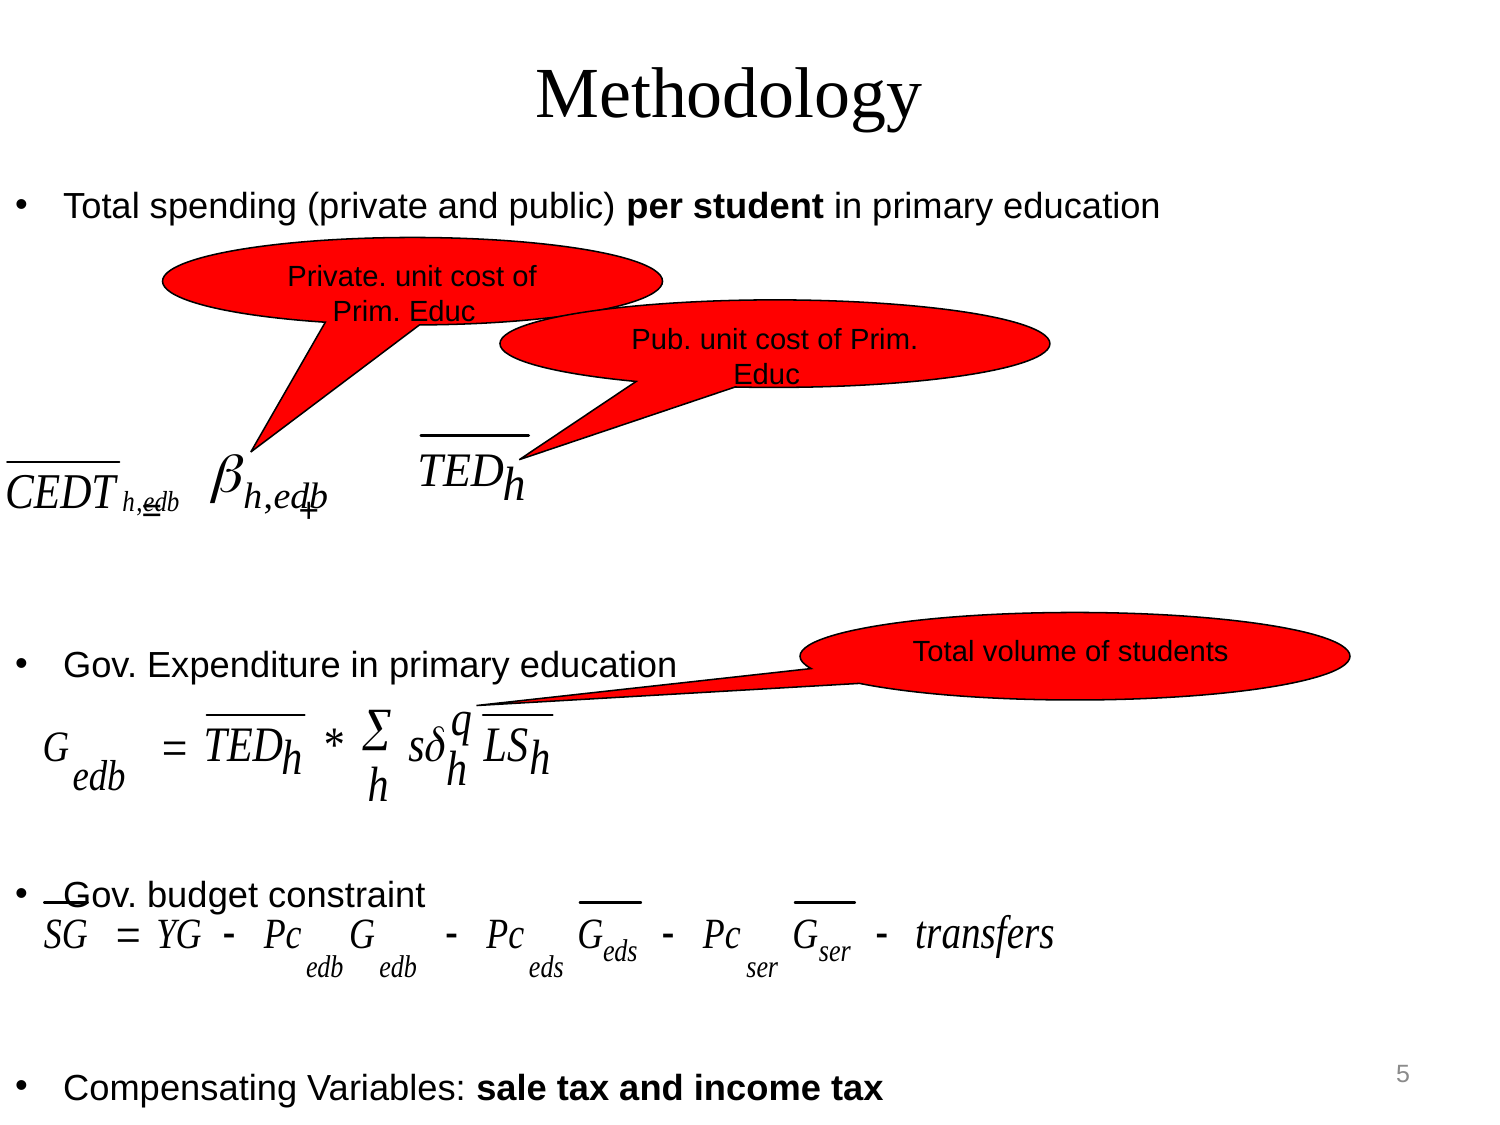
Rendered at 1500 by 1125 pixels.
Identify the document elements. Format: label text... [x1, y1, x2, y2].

text_box Total spending (private and public) per student in primary education = + Gov. Expenditure in primary education Gov. budget constraint Compensating Variables: sale tax and income tax [0, 137, 1500, 1125]
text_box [37, 849, 1063, 988]
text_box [199, 437, 338, 526]
title Methodology [49, 37, 1446, 137]
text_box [37, 662, 563, 813]
text_box Private. unit cost of Prim. Educ [162, 237, 663, 435]
text_box Total volume of students [566, 612, 1351, 701]
text_box Pub. unit cost of Prim. Educ [499, 299, 1050, 453]
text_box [412, 424, 538, 513]
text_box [0, 449, 188, 526]
